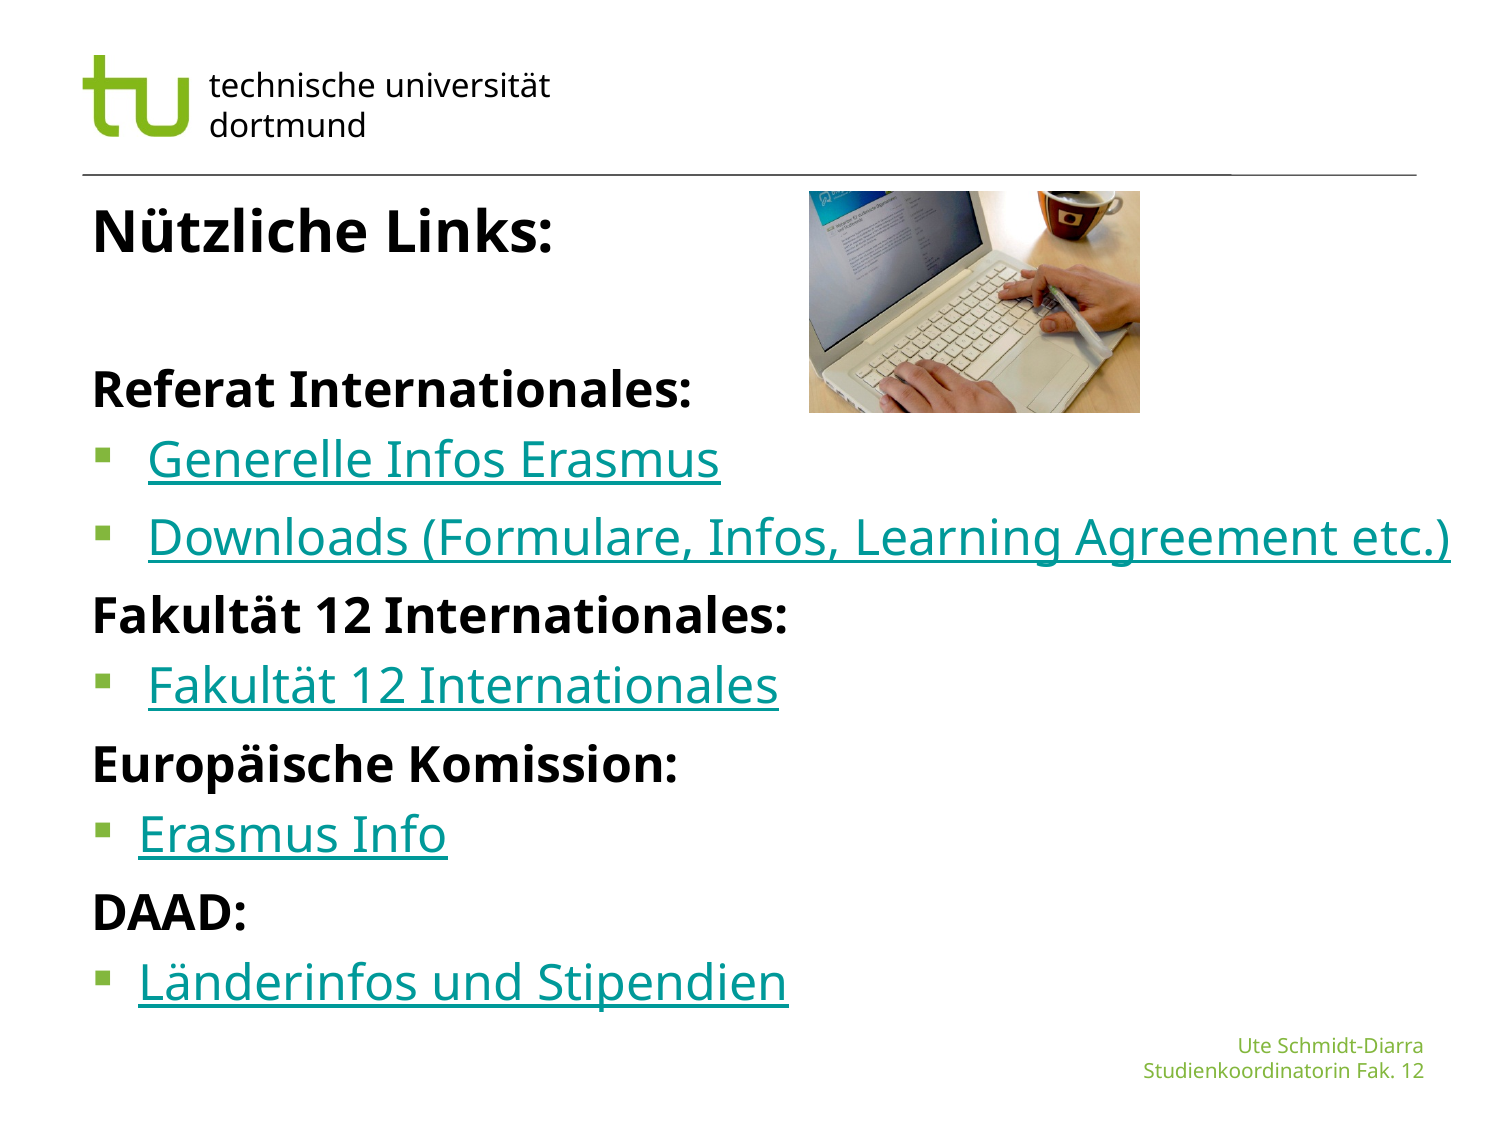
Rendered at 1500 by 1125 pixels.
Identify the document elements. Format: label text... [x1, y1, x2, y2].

picture [82, 55, 206, 137]
picture [821, 196, 831, 205]
title Nützliche Links: [76, 174, 1411, 338]
picture [808, 191, 1141, 414]
list Referat Internationales: Generelle Infos Erasmus Downloads (Formulare, Infos, Learning Agreement etc.) Fakultät 12 Internationales: Fakultät 12 Internationales Europäische Komission: Erasmus Info DAAD: Länderinfos und Stipendien [76, 350, 1500, 1000]
